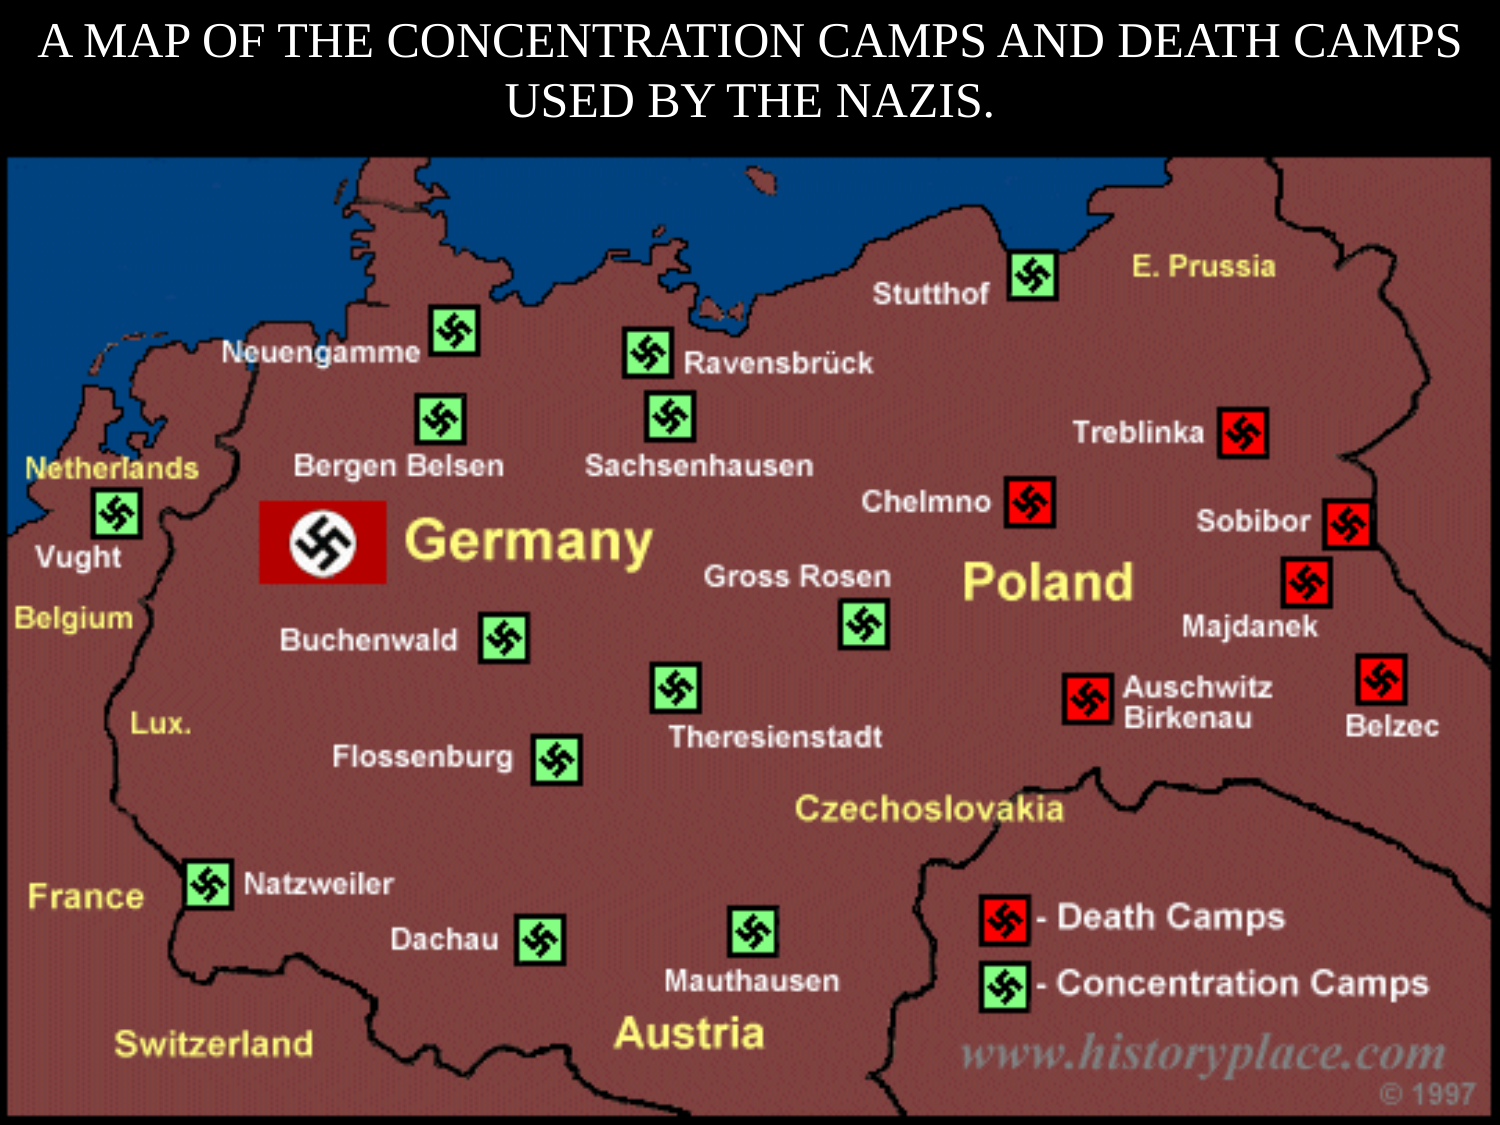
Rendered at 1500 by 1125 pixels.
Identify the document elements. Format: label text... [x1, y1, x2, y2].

text_box A MAP OF THE CONCENTRATION CAMPS AND DEATH CAMPS USED BY THE NAZIS. [0, 0, 1500, 135]
picture [0, 150, 1500, 1125]
